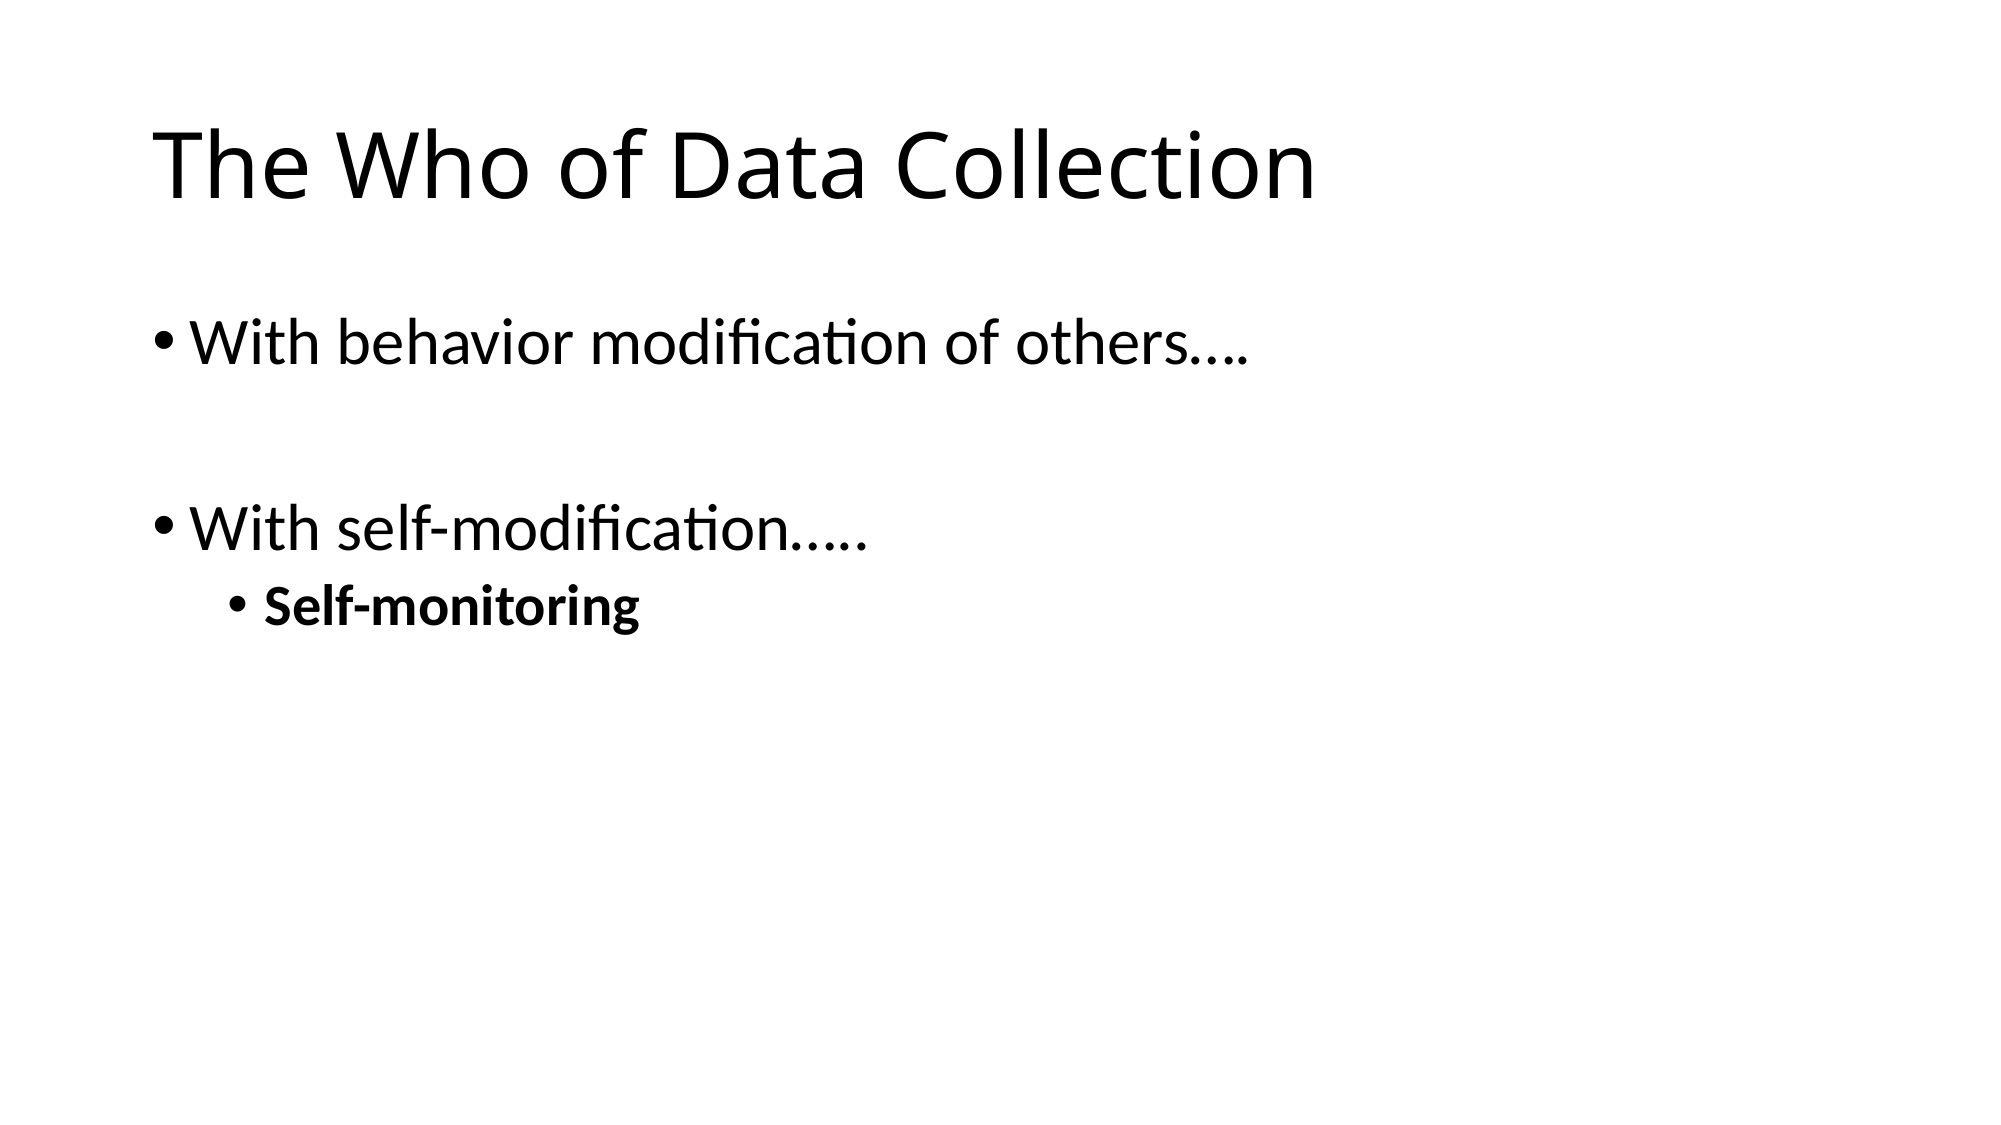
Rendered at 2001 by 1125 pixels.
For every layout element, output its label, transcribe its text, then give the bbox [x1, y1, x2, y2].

list With behavior modification of others…. With self-modification….. Self-monitoring [137, 299, 1863, 1014]
title The Who of Data Collection [137, 59, 1863, 278]
